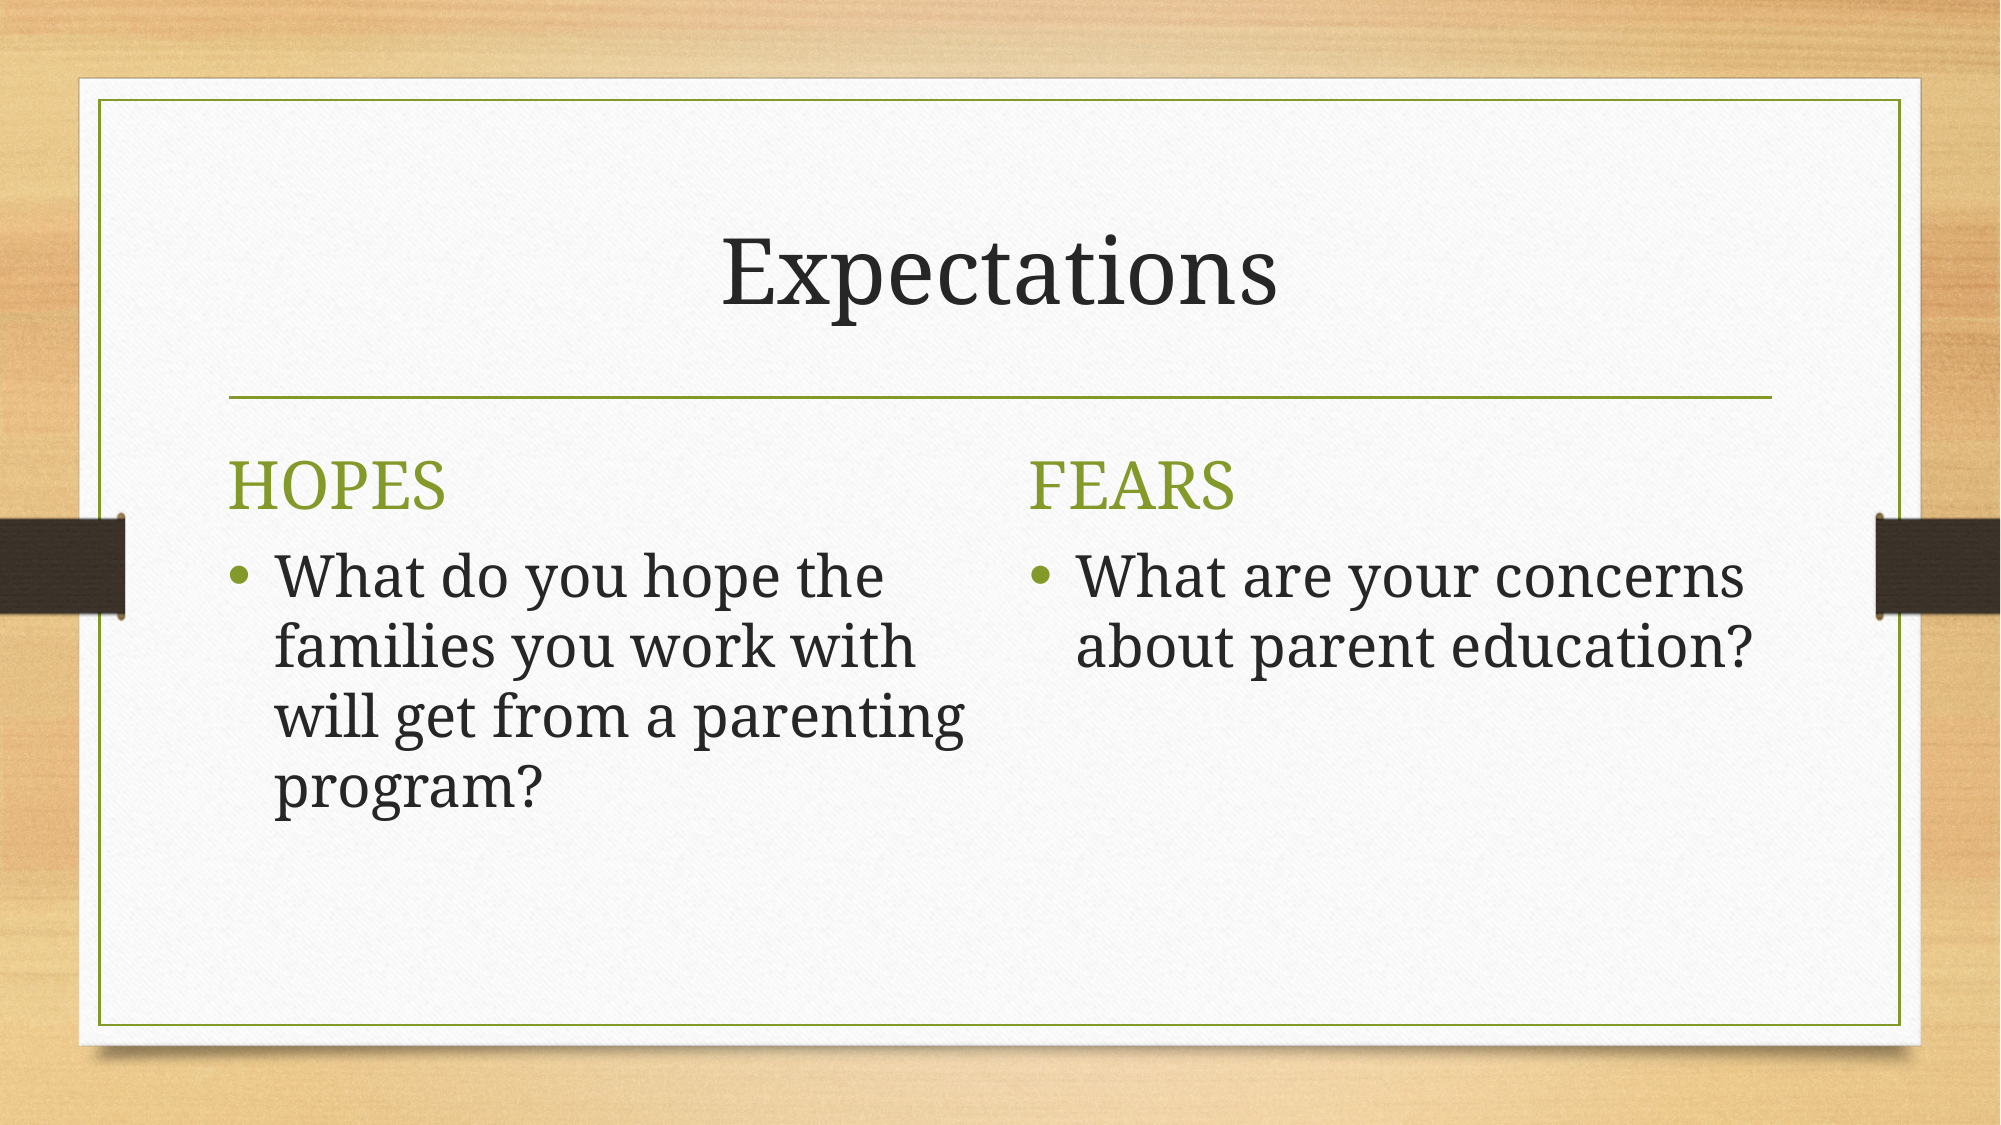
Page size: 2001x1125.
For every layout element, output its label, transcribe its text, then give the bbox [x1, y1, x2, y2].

list HOPES [212, 436, 987, 531]
title Expectations [212, 161, 1788, 375]
list What are your concerns about parent education? [1013, 532, 1788, 964]
list What do you hope the families you work with will get from a parenting program? [212, 532, 987, 964]
list FEARS [1013, 436, 1788, 531]
picture [0, 0, 2001, 1125]
